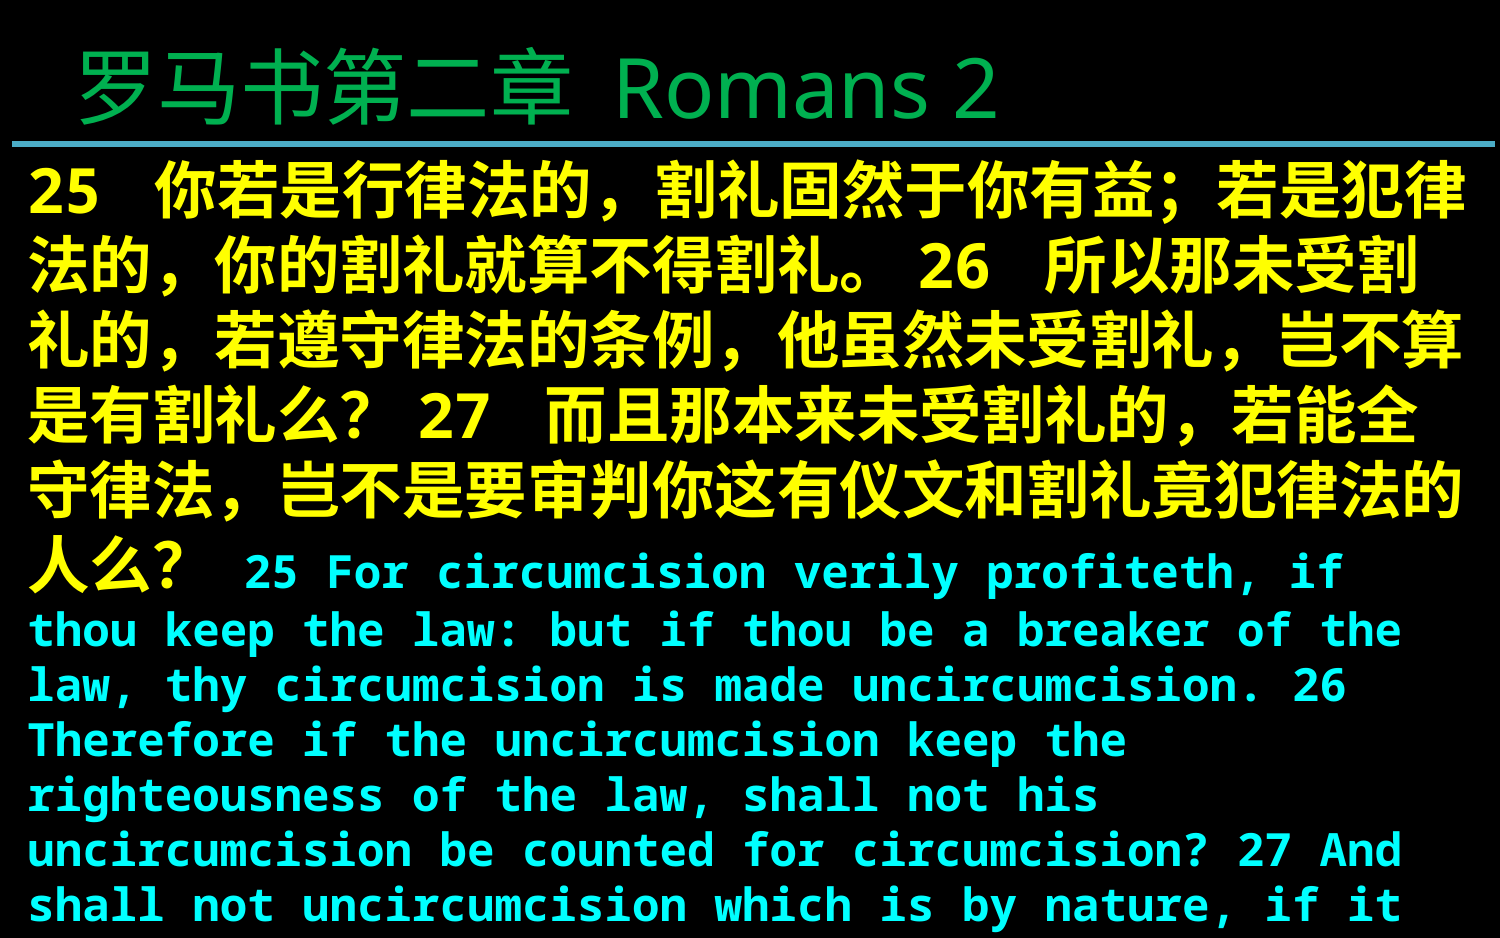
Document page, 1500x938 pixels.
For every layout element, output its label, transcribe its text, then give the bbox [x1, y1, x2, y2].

text_box 罗马书第二章 Romans 2 [59, 27, 1015, 143]
text_box 25 你若是行律法的，割礼固然于你有益；若是犯律法的，你的割礼就算不得割礼。26 所以那未受割礼的，若遵守律法的条例，他虽然未受割礼，岂不算是有割礼么？27 而且那本来未受割礼的，若能全守律法，岂不是要审判你这有仪文和割礼竟犯律法的人么？ 25 For circumcision verily profiteth, if thou keep the law: but if thou be a breaker of the law, thy circumcision is made uncircumcision. 26 Therefore if the uncircumcision keep the righteousness of the law, shall not his uncircumcision be counted for circumcision? 27 And shall not uncircumcision which is by nature, if it fulfil the law, judge thee, who by the letter and circumcision dost transgress the law? [12, 154, 1495, 938]
